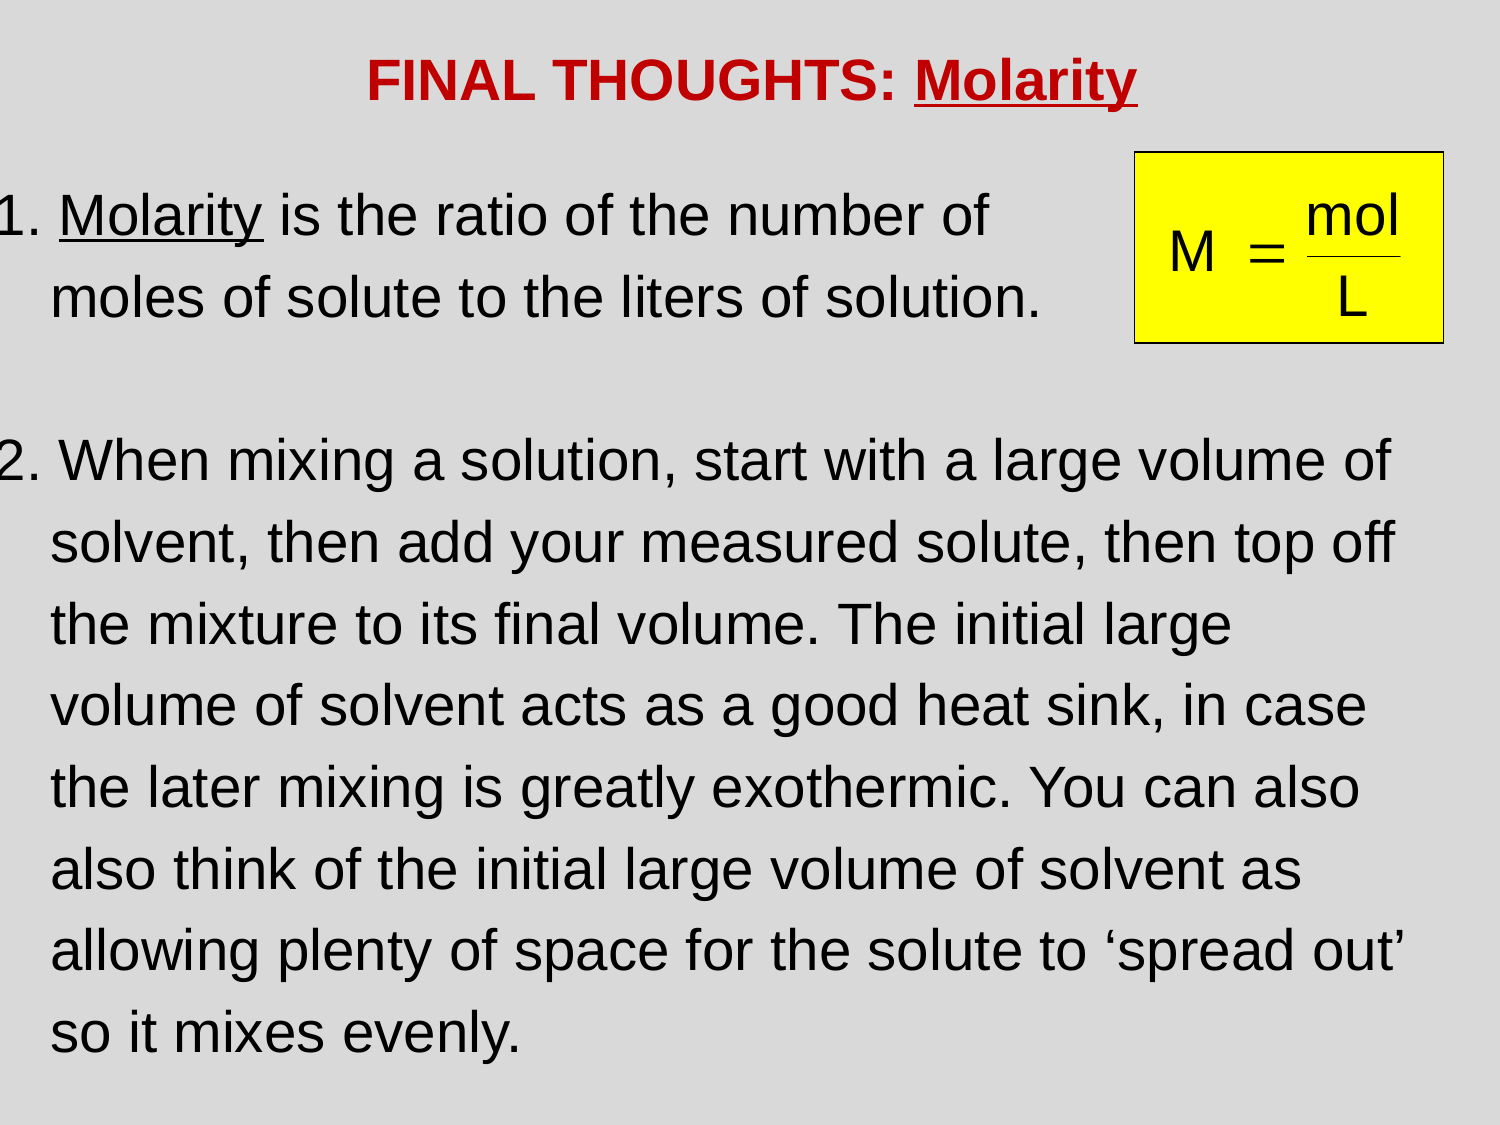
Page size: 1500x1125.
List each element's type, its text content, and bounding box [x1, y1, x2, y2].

text_box [1134, 151, 1444, 344]
text_box 1. Molarity is the ratio of the number of moles of solute to the liters of solution. 2. When mixing a solution, start with a large volume of solvent, then add your measured solute, then top off the mixture to its final volume. The initial large volume of solvent acts as a good heat sink, in case the later mixing is greatly exothermic. You can also also think of the initial large volume of solvent as allowing plenty of space for the solute to ‘spread out’ so it mixes evenly. [0, 170, 1500, 1072]
text_box FINAL THOUGHTS: Molarity [294, 34, 1210, 120]
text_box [1168, 183, 1405, 322]
